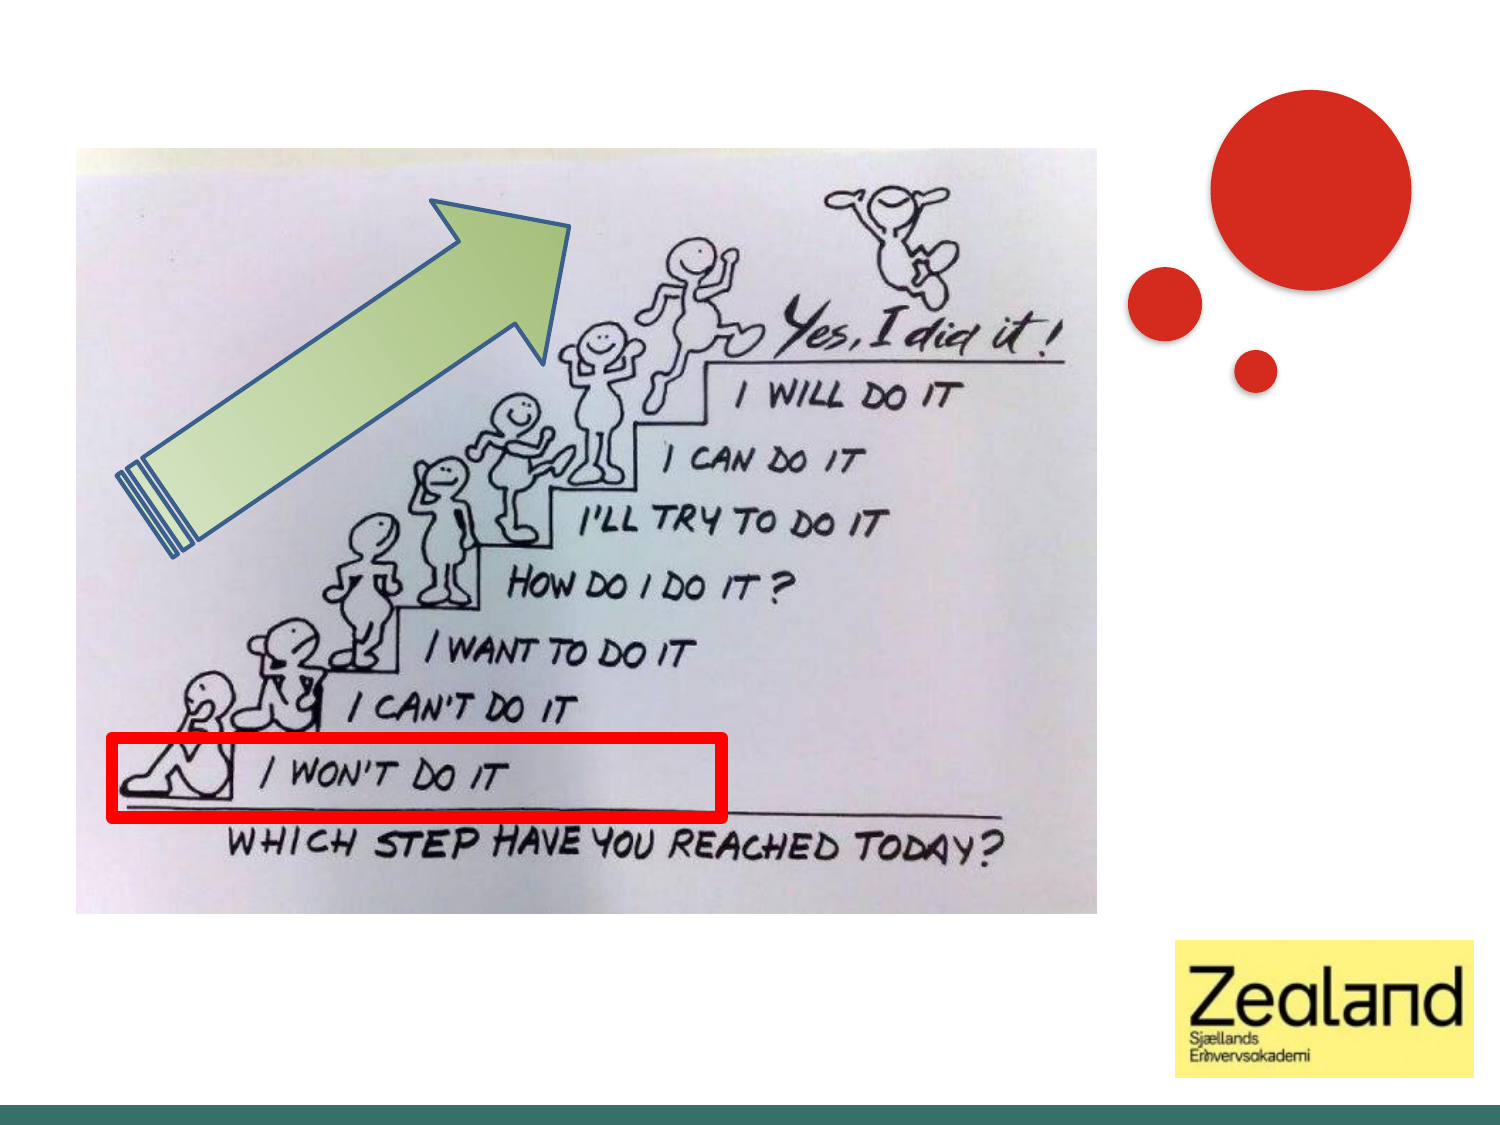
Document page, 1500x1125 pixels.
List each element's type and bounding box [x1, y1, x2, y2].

picture [1174, 940, 1474, 1079]
text_box [1209, 89, 1413, 292]
text_box [1127, 266, 1203, 343]
picture [76, 148, 1097, 914]
text_box [1233, 349, 1279, 394]
picture [0, 1105, 1500, 1125]
